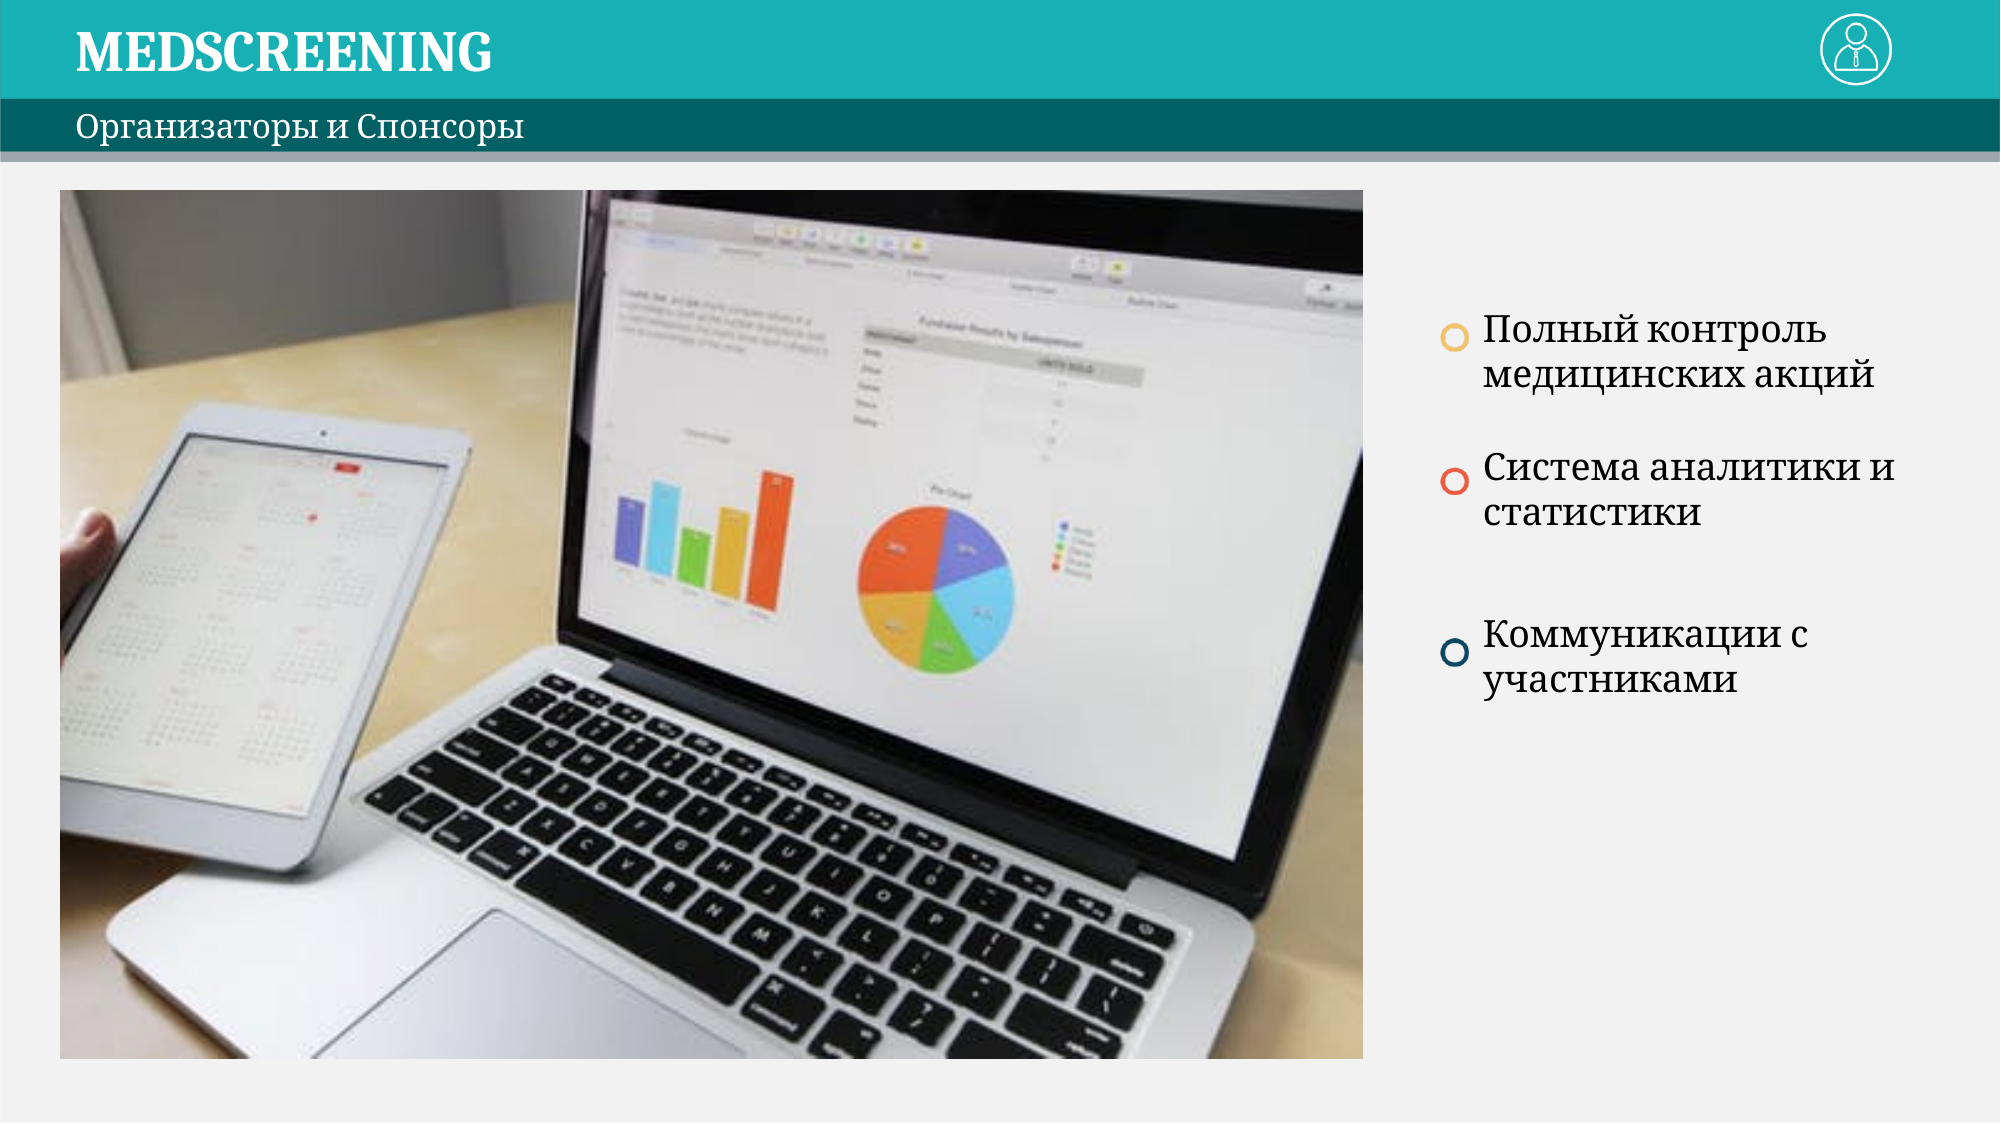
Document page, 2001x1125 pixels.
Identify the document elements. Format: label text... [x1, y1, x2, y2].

picture [0, 0, 2000, 1123]
title MEDSCREENING [60, 19, 1848, 92]
text_box Система аналитики и статистики [1468, 493, 2000, 602]
text_box Полный контроль медицинских акций [1468, 298, 2000, 493]
text_box Организаторы и Спонсоры [60, 92, 1955, 159]
text_box Коммуникации с участниками [1468, 602, 2000, 798]
